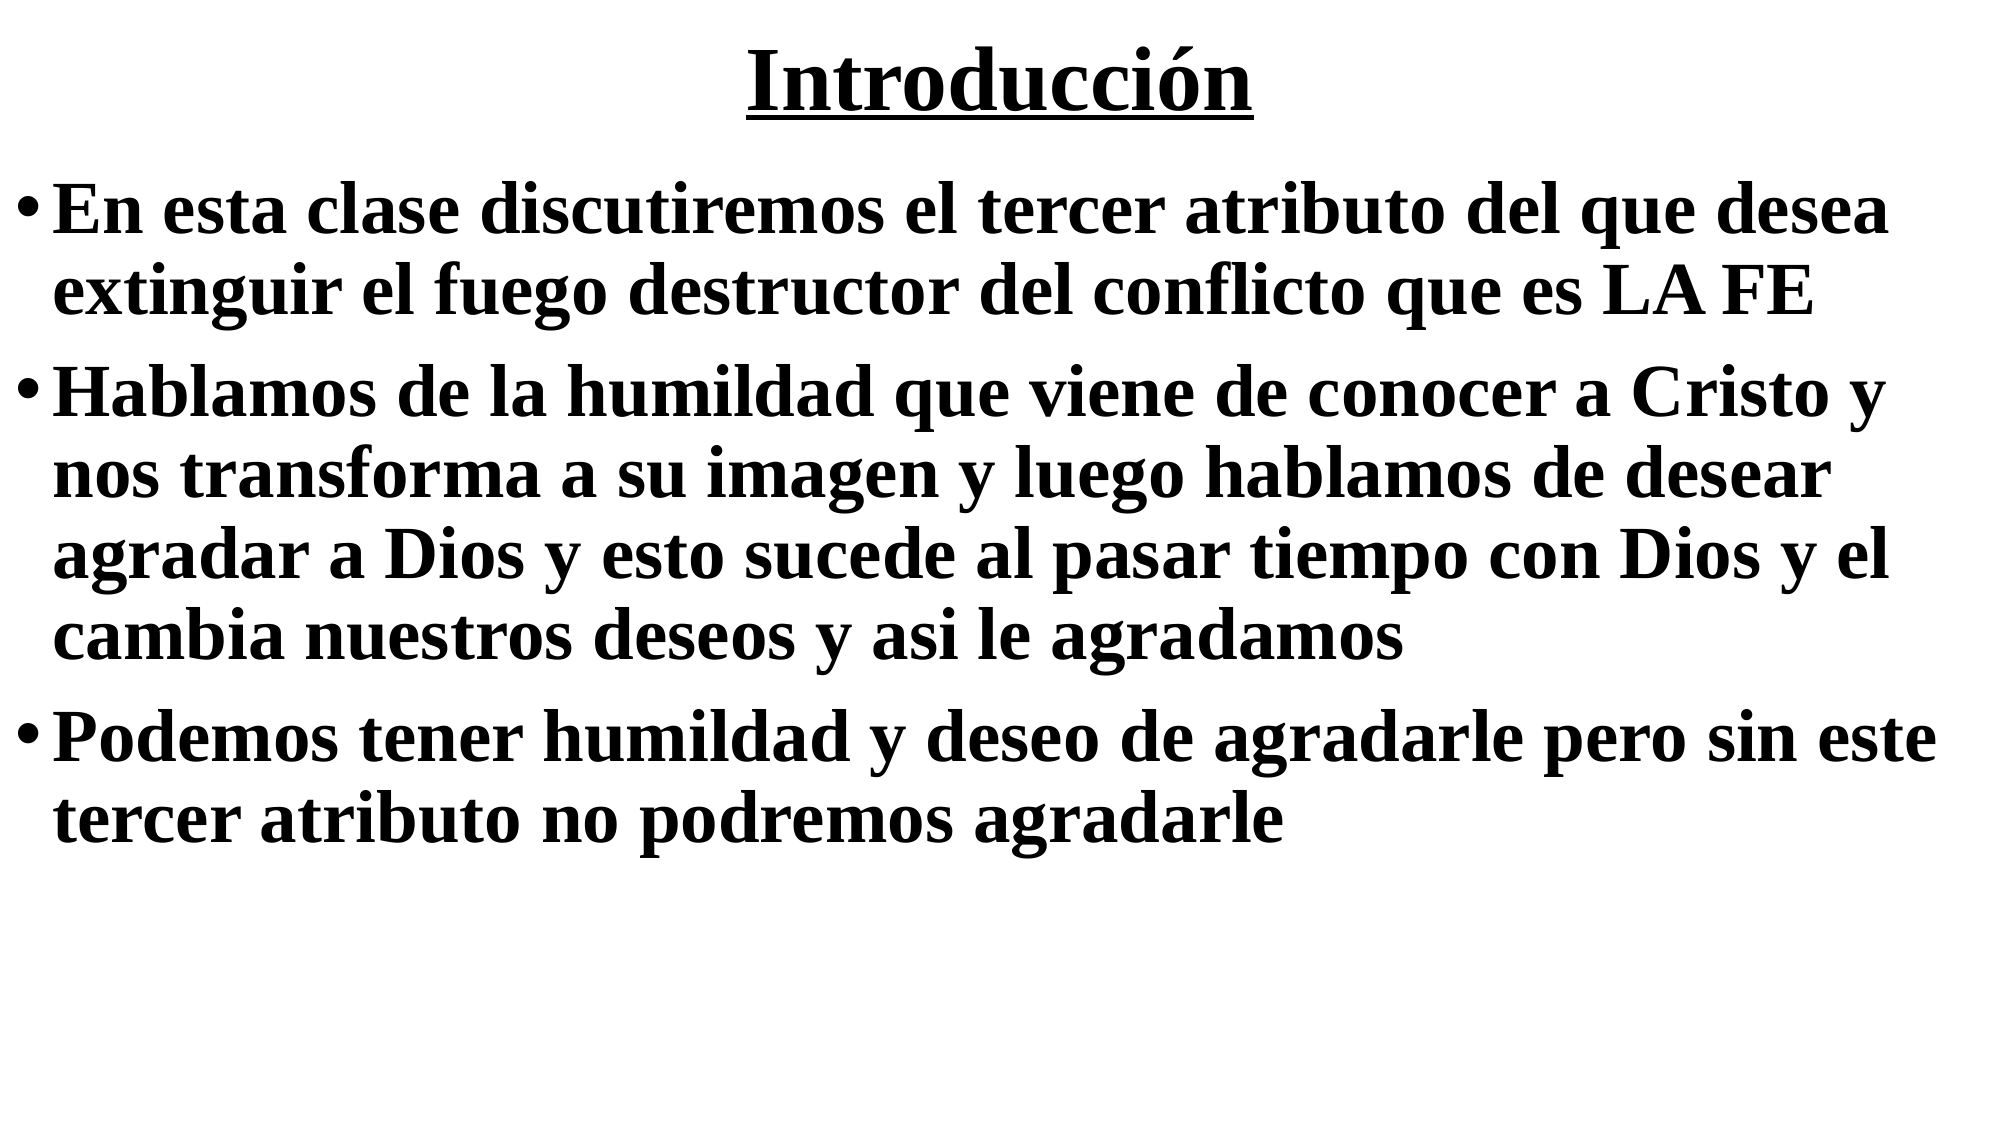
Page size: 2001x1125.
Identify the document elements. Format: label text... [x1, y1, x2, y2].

list En esta clase discutiremos el tercer atributo del que desea extinguir el fuego destructor del conflicto que es LA FE Hablamos de la humildad que viene de conocer a Cristo y nos transforma a su imagen y luego hablamos de desear agradar a Dios y esto sucede al pasar tiempo con Dios y el cambia nuestros deseos y asi le agradamos Podemos tener humildad y deseo de agradarle pero sin este tercer atributo no podremos agradarle [0, 161, 2000, 1125]
title Introducción [0, 0, 2000, 161]
